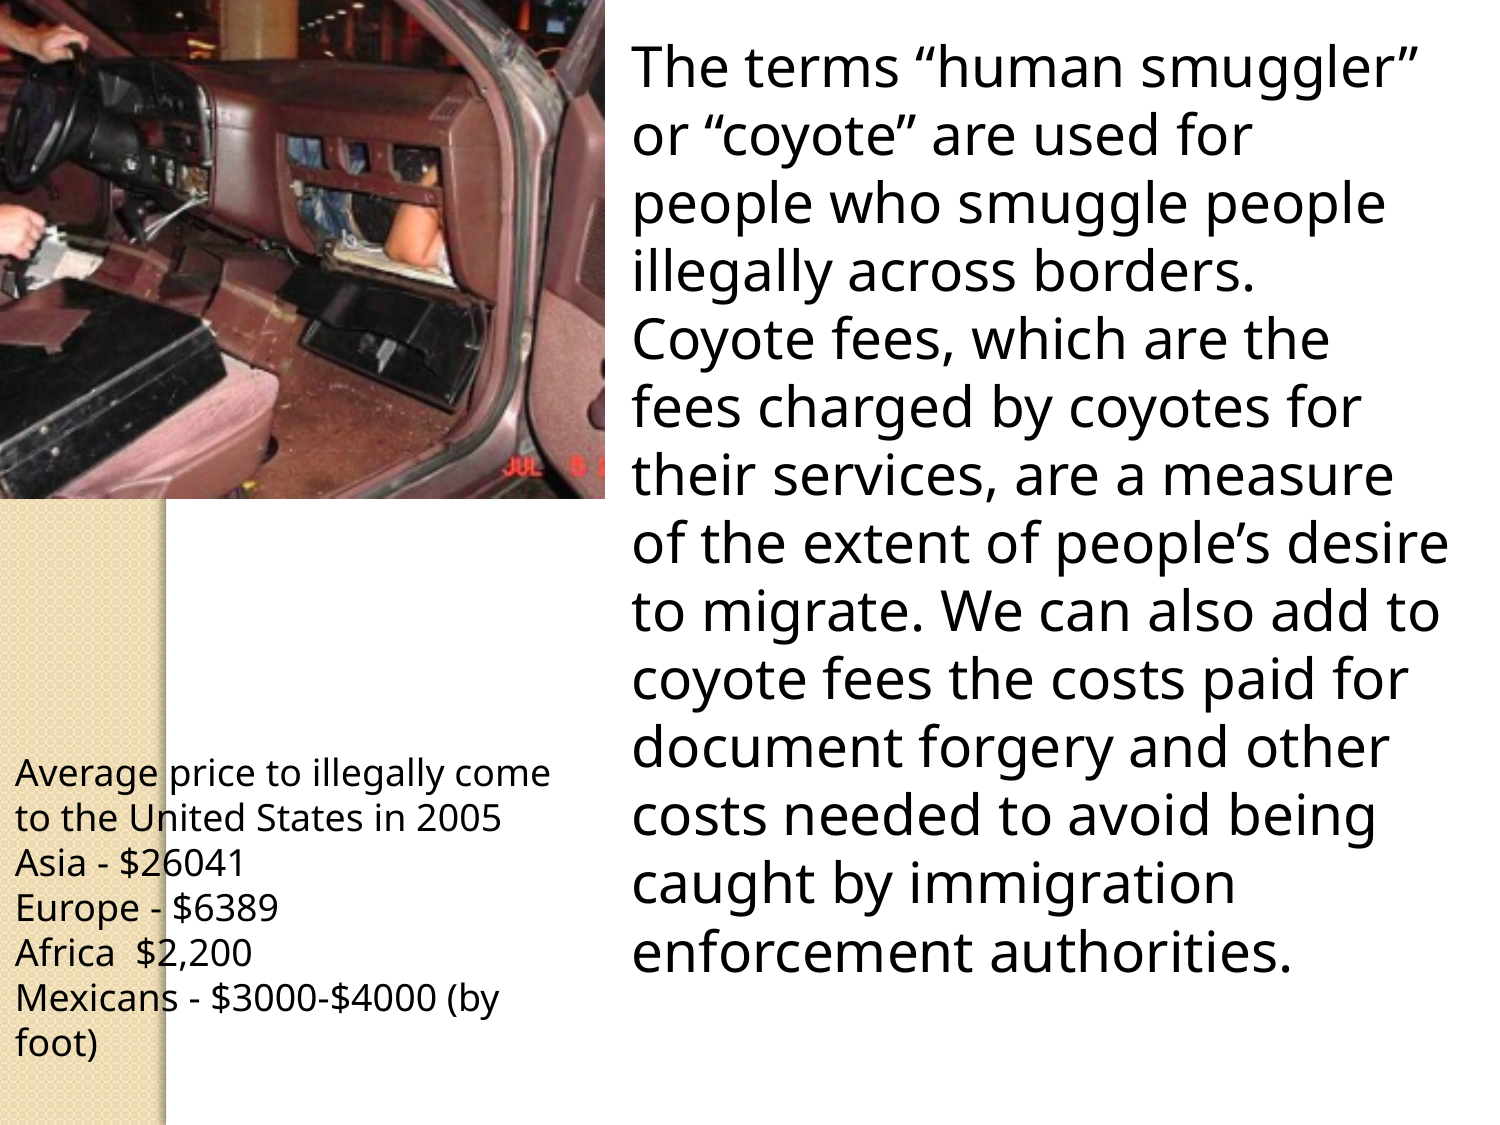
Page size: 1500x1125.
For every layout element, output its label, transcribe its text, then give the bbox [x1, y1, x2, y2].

text_box Average price to illegally come to the United States in 2005 Asia - $26041 Europe - $6389 Africa $2,200 Mexicans - $3000-$4000 (by foot) [0, 741, 605, 1072]
list The terms “human smuggler” or “coyote” are used for people who smuggle people illegally across borders. Coyote fees, which are the fees charged by coyotes for their services, are a measure of the extent of people’s desire to migrate. We can also add to coyote fees the costs paid for document forgery and other costs needed to avoid being caught by immigration enforcement authorities. [604, 23, 1466, 1025]
picture [0, 0, 605, 499]
